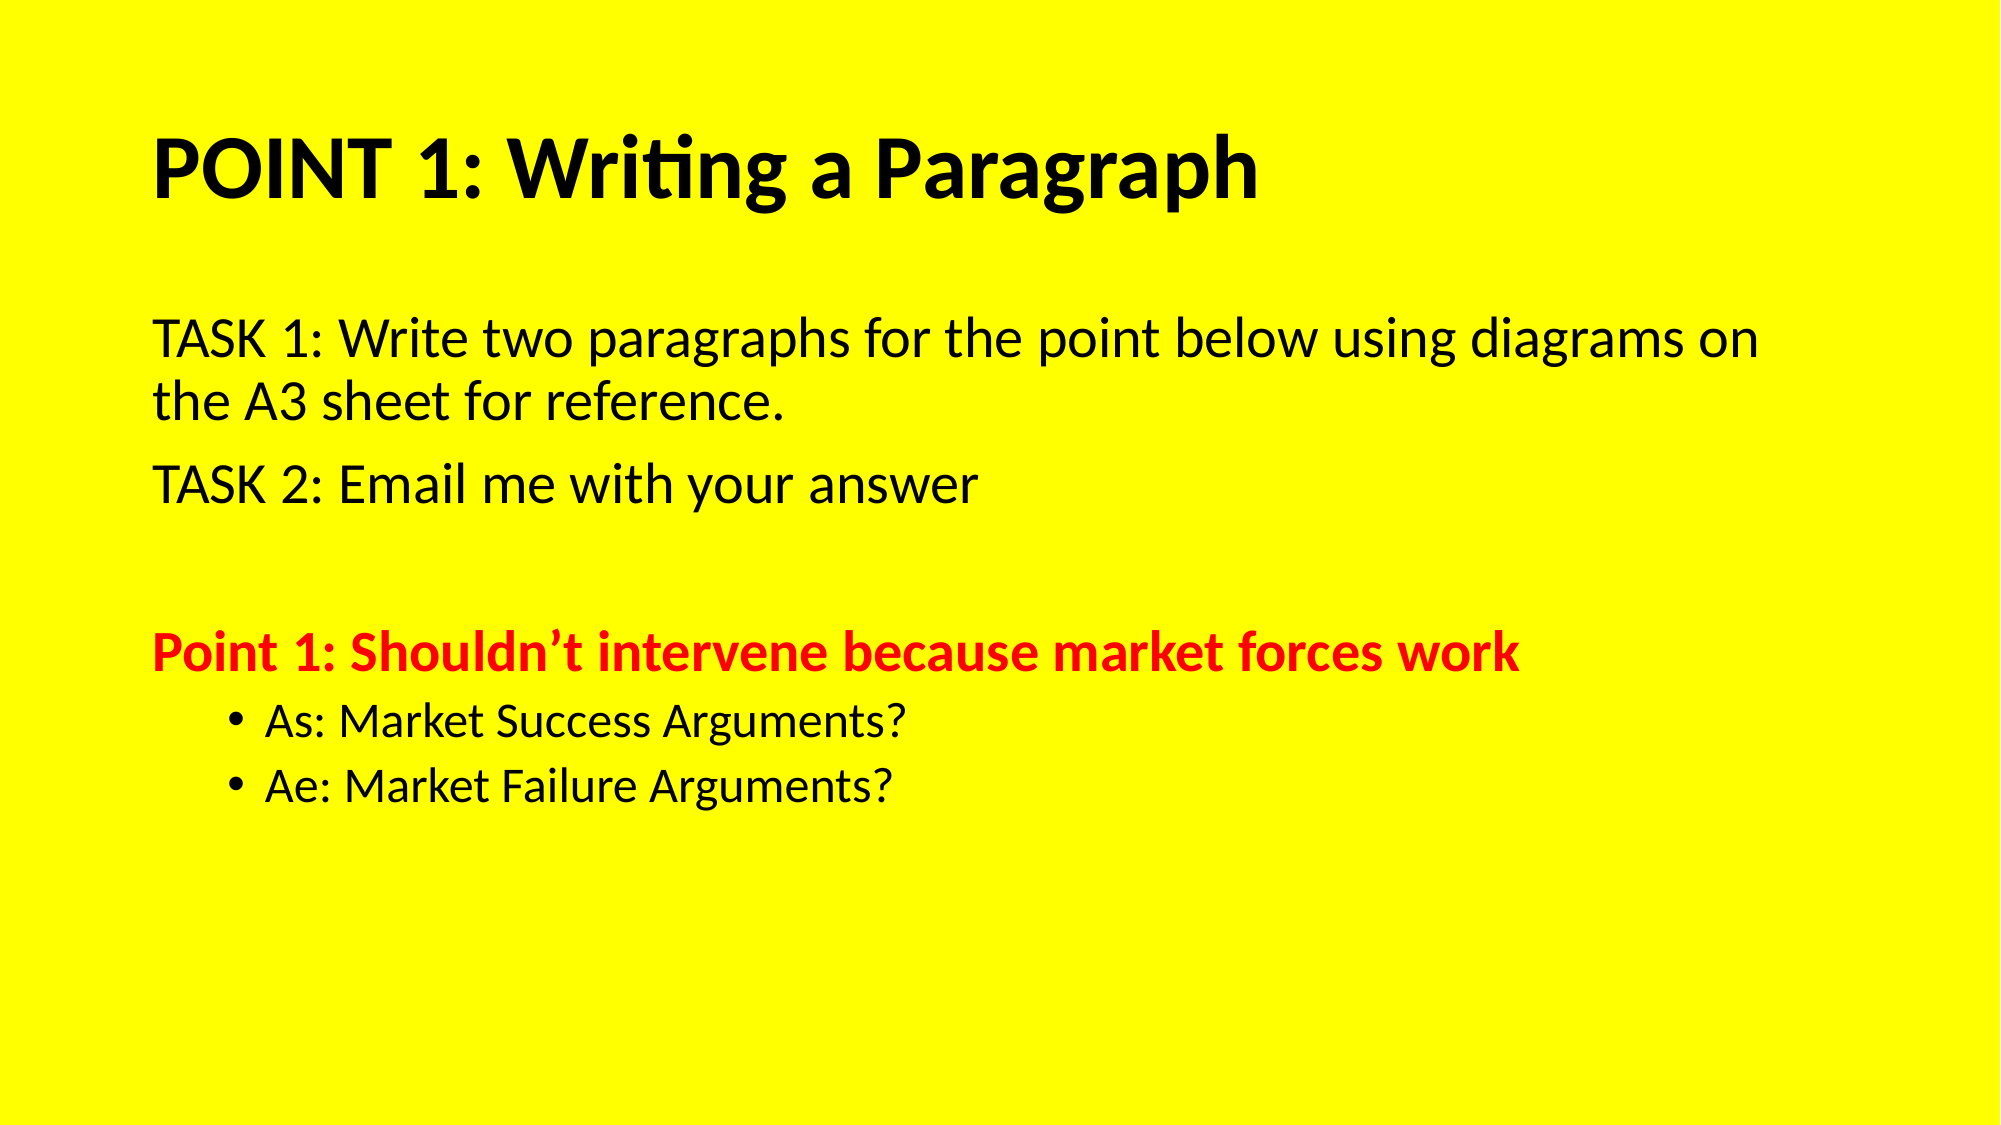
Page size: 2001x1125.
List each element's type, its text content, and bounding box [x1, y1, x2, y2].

list TASK 1: Write two paragraphs for the point below using diagrams on the A3 sheet for reference. TASK 2: Email me with your answer Point 1: Shouldn’t intervene because market forces work As: Market Success Arguments? Ae: Market Failure Arguments? [137, 299, 1863, 1014]
title POINT 1: Writing a Paragraph [137, 59, 1863, 278]
